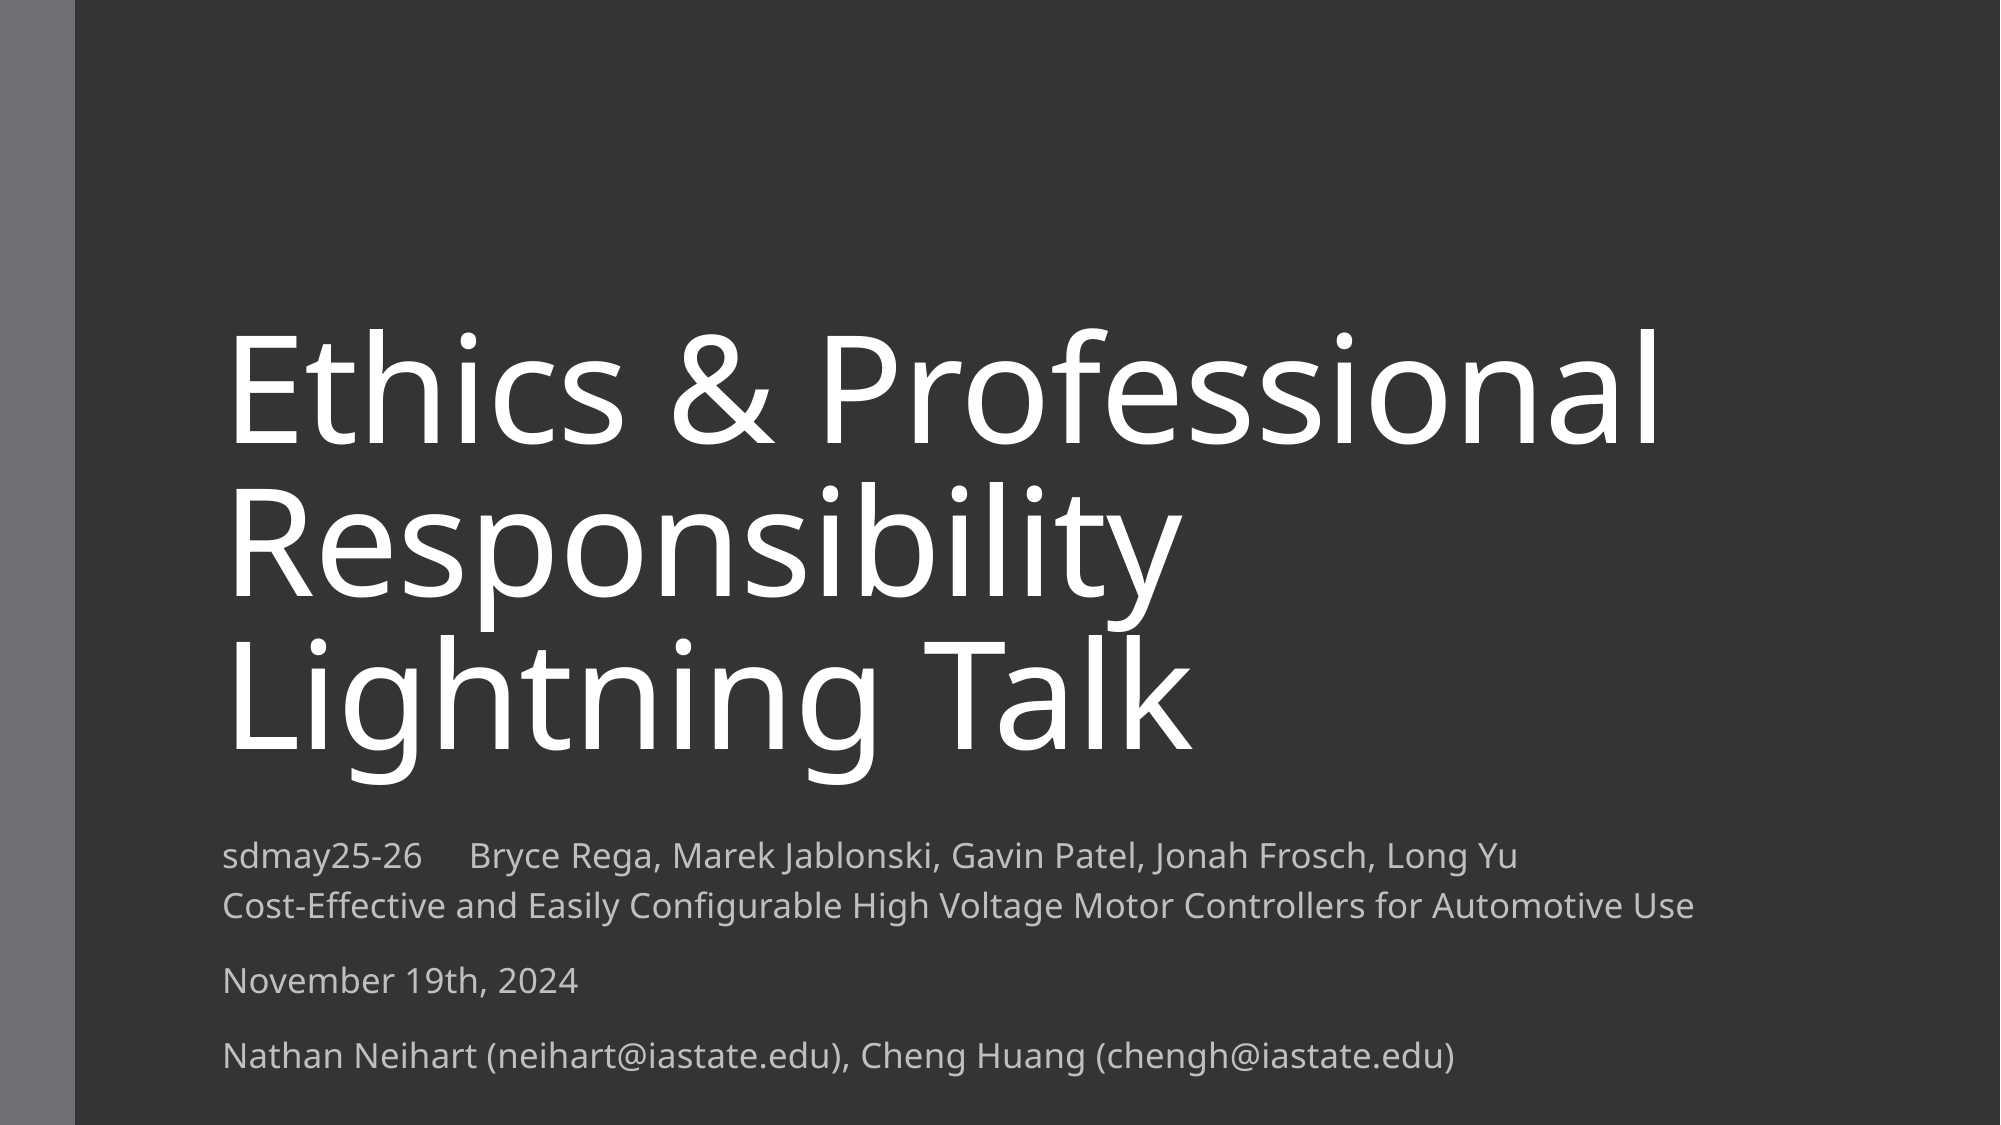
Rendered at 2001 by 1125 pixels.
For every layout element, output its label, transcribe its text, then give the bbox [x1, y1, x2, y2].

subtitle sdmay25-26 Bryce Rega, Marek Jablonski, Gavin Patel, Jonah Frosch, Long Yu Cost-Effective and Easily Configurable High Voltage Motor Controllers for Automotive Use November 19th, 2024 Nathan Neihart (neihart@iastate.edu), Cheng Huang (chengh@iastate.edu) [206, 817, 1981, 1085]
title Ethics & Professional Responsibility Lightning Talk [206, 124, 1752, 788]
